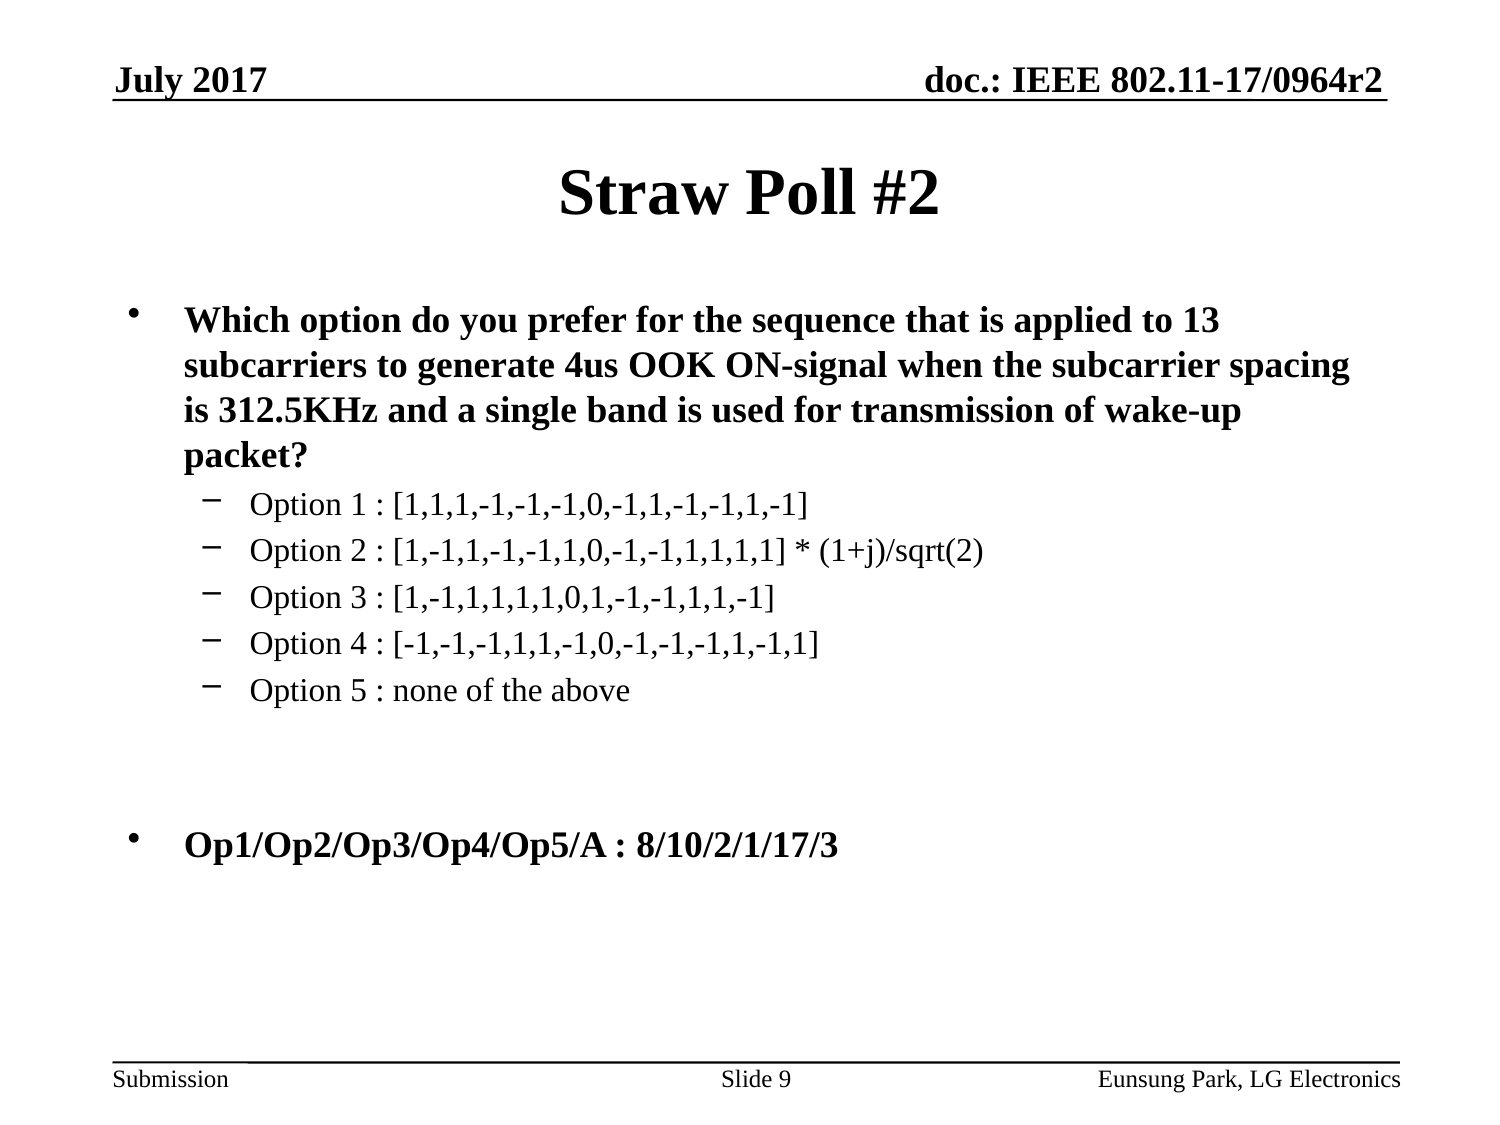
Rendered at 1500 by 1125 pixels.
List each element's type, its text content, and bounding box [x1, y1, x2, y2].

title Straw Poll #2 [112, 112, 1388, 263]
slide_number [114, 54, 270, 101]
slide_number Slide 9 [712, 1061, 800, 1093]
list Which option do you prefer for the sequence that is applied to 13 subcarriers to generate 4us OOK ON-signal when the subcarrier spacing is 312.5KHz and a single band is used for transmission of wake-up packet? Option 1 : [1,1,1,-1,-1,-1,0,-1,1,-1,-1,1,-1] Option 2 : [1,-1,1,-1,-1,1,0,-1,-1,1,1,1,1] * (1+j)/sqrt(2) Option 3 : [1,-1,1,1,1,1,0,1,-1,-1,1,1,-1] Option 4 : [-1,-1,-1,1,1,-1,0,-1,-1,-1,1,-1,1] Option 5 : none of the above Op1/Op2/Op3/Op4/Op5/A : 8/10/2/1/17/3 [112, 287, 1388, 1000]
footer Eunsung Park, LG Electronics [1038, 1061, 1402, 1093]
